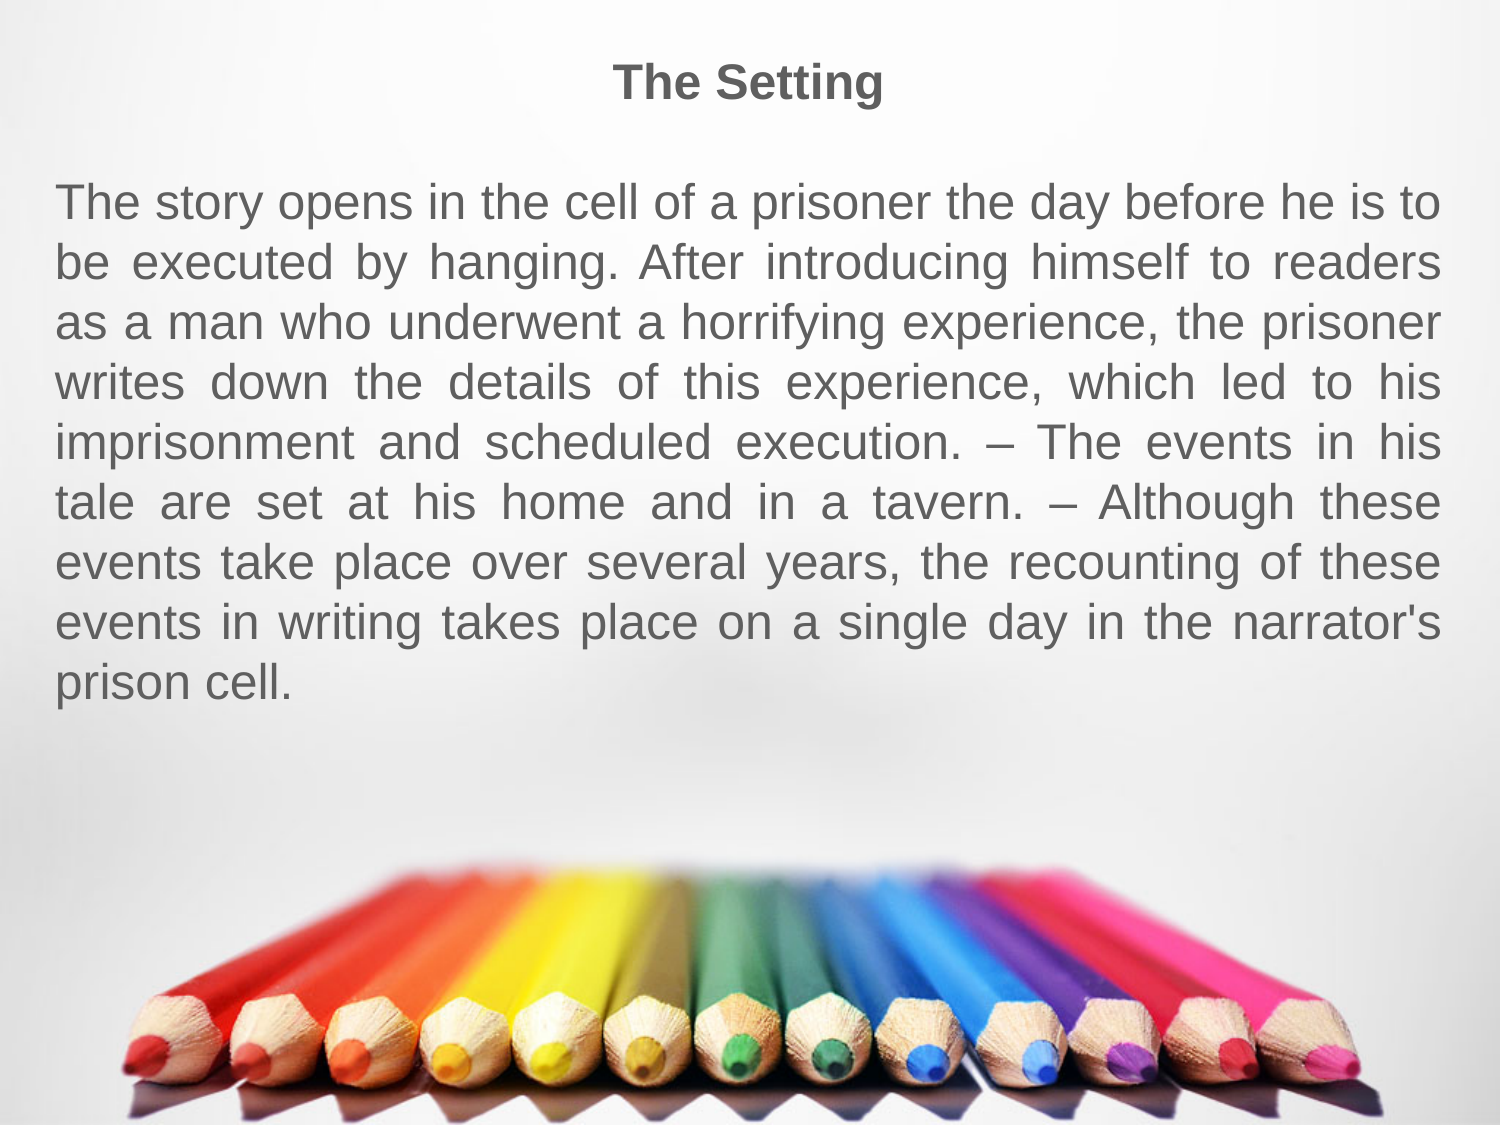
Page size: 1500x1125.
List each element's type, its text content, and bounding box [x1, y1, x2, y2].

picture [0, 0, 1500, 1125]
text_box The Setting The story opens in the cell of a prisoner the day before he is to be executed by hanging. After introducing himself to readers as a man who underwent a horrifying experience, the prisoner writes down the details of this experience, which led to his imprisonment and scheduled execution. – The events in his tale are set at his home and in a tavern. – Although these events take place over several years, the recounting of these events in writing takes place on a single day in the narrator's prison cell. [40, 41, 1458, 717]
